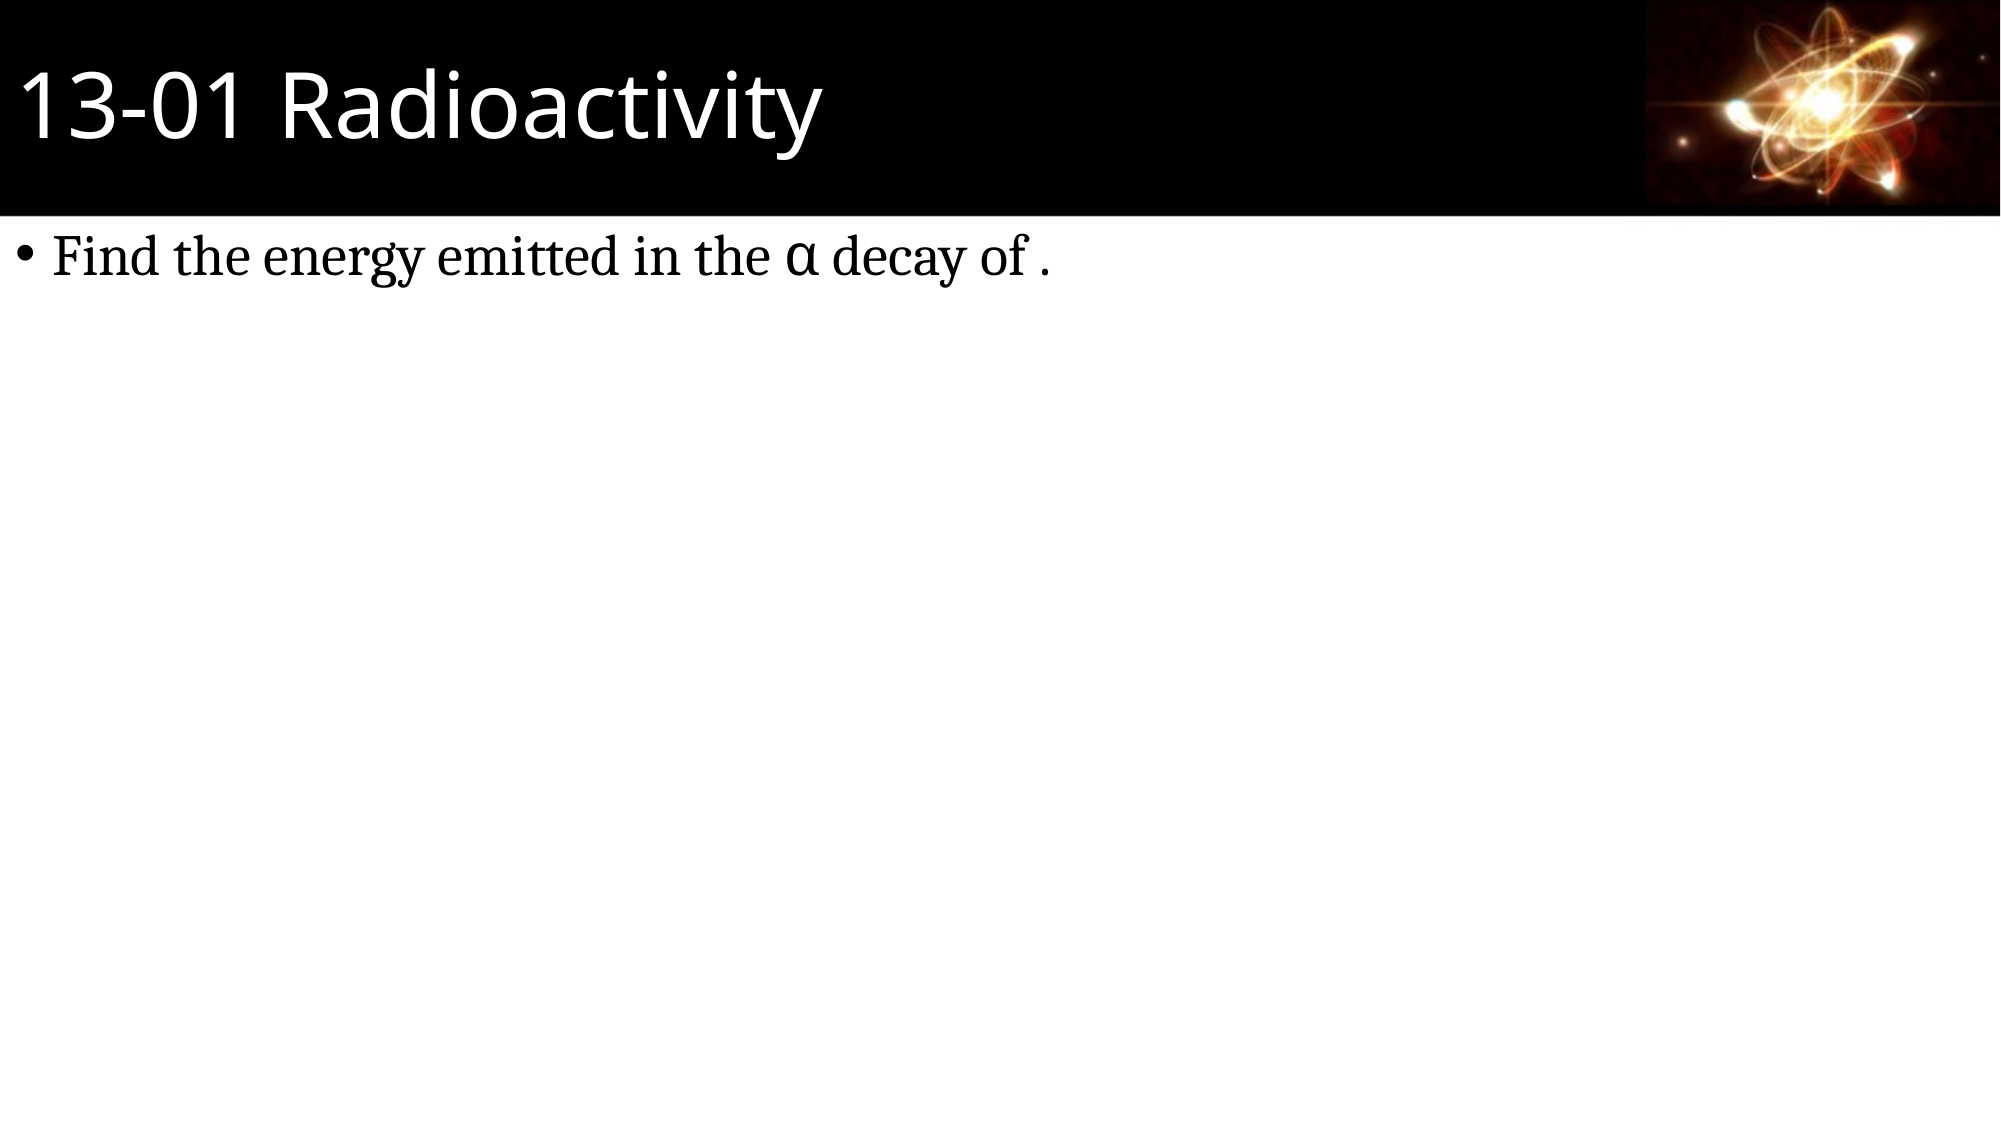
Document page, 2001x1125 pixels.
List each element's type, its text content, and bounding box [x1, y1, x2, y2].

title 13-01 Radioactivity [0, 0, 2000, 218]
picture [0, 0, 2001, 1125]
